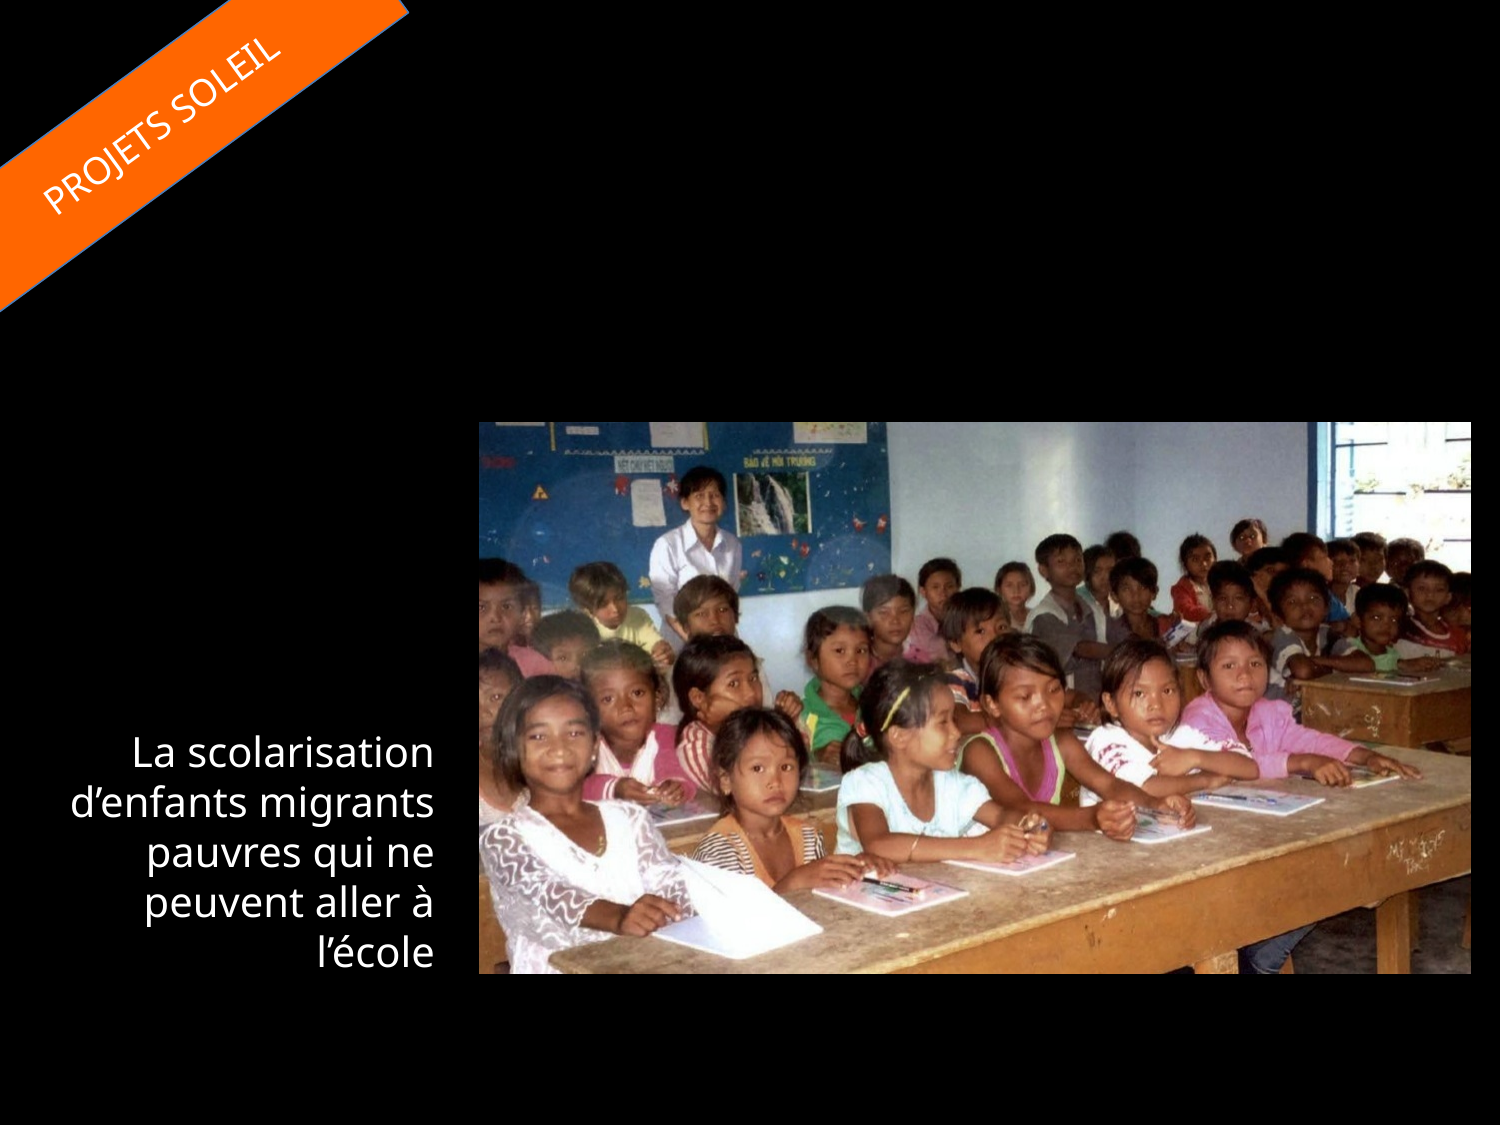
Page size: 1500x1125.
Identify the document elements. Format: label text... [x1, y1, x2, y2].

picture [478, 270, 1471, 1125]
list La scolarisation d’enfants migrants pauvres qui ne peuvent aller à l’école [24, 637, 450, 984]
